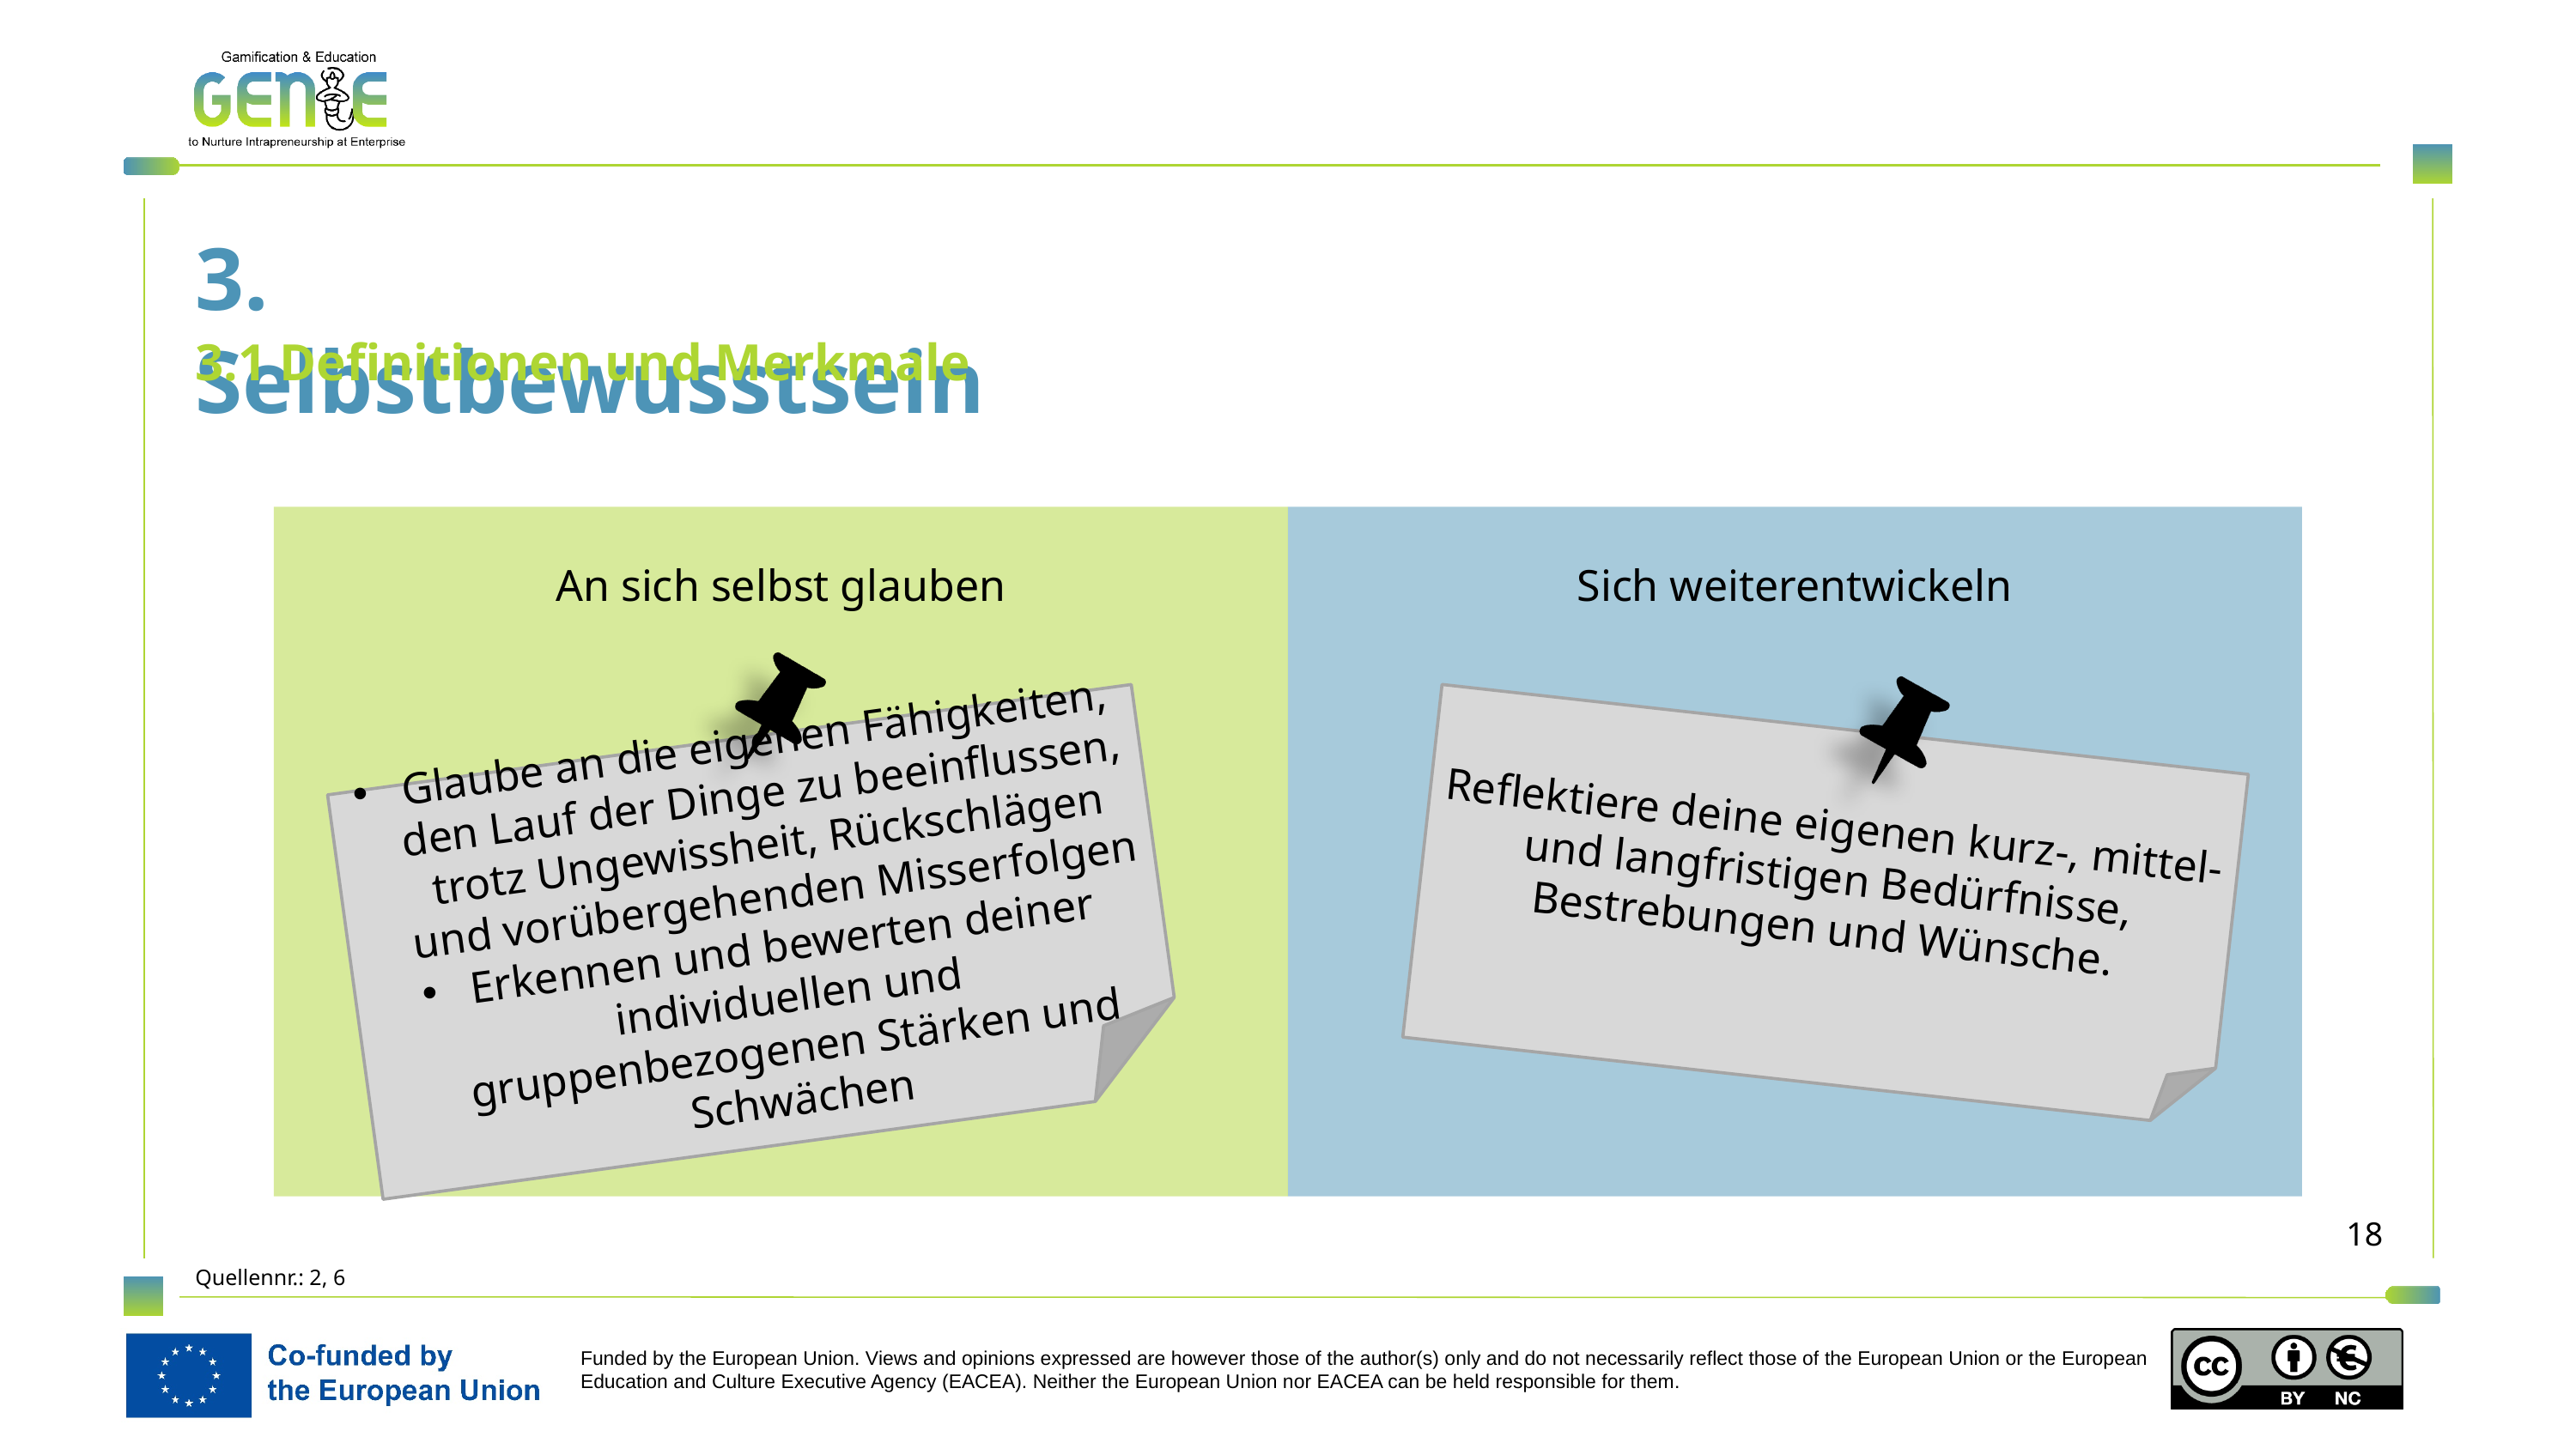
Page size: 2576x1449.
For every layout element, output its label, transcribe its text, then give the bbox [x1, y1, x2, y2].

text_box 3.1 Definitionen und Merkmale [182, 324, 1364, 398]
picture [2413, 144, 2452, 184]
text_box Glaube an die eigenen Fähigkeiten, den Lauf der Dinge zu beeinflussen, trotz Ungewissheit, Rückschlägen und vorübergehenden Misserfolgen Erkennen und bewerten deiner individuellen und gruppenbezogenen Stärken und Schwächen [327, 684, 1175, 1200]
picture [182, 45, 408, 151]
picture [2385, 1286, 2440, 1304]
picture [111, 1328, 562, 1423]
picture [124, 1276, 163, 1316]
text_box 3. Selbstbewusstsein [182, 217, 1085, 324]
text_box Reflektiere deine eigenen kurz-, mittel- und langfristigen Bedürfnisse, Bestrebungen und Wünsche. [1402, 684, 2249, 1121]
text_box An sich selbst glauben [273, 506, 1288, 1197]
picture [1826, 646, 1984, 804]
picture [124, 157, 179, 175]
picture [702, 622, 860, 779]
picture [2171, 1328, 2403, 1410]
text_box Quellennr.: 2, 6 [182, 1257, 690, 1296]
text_box Sich weiterentwickeln [1288, 506, 2302, 1197]
